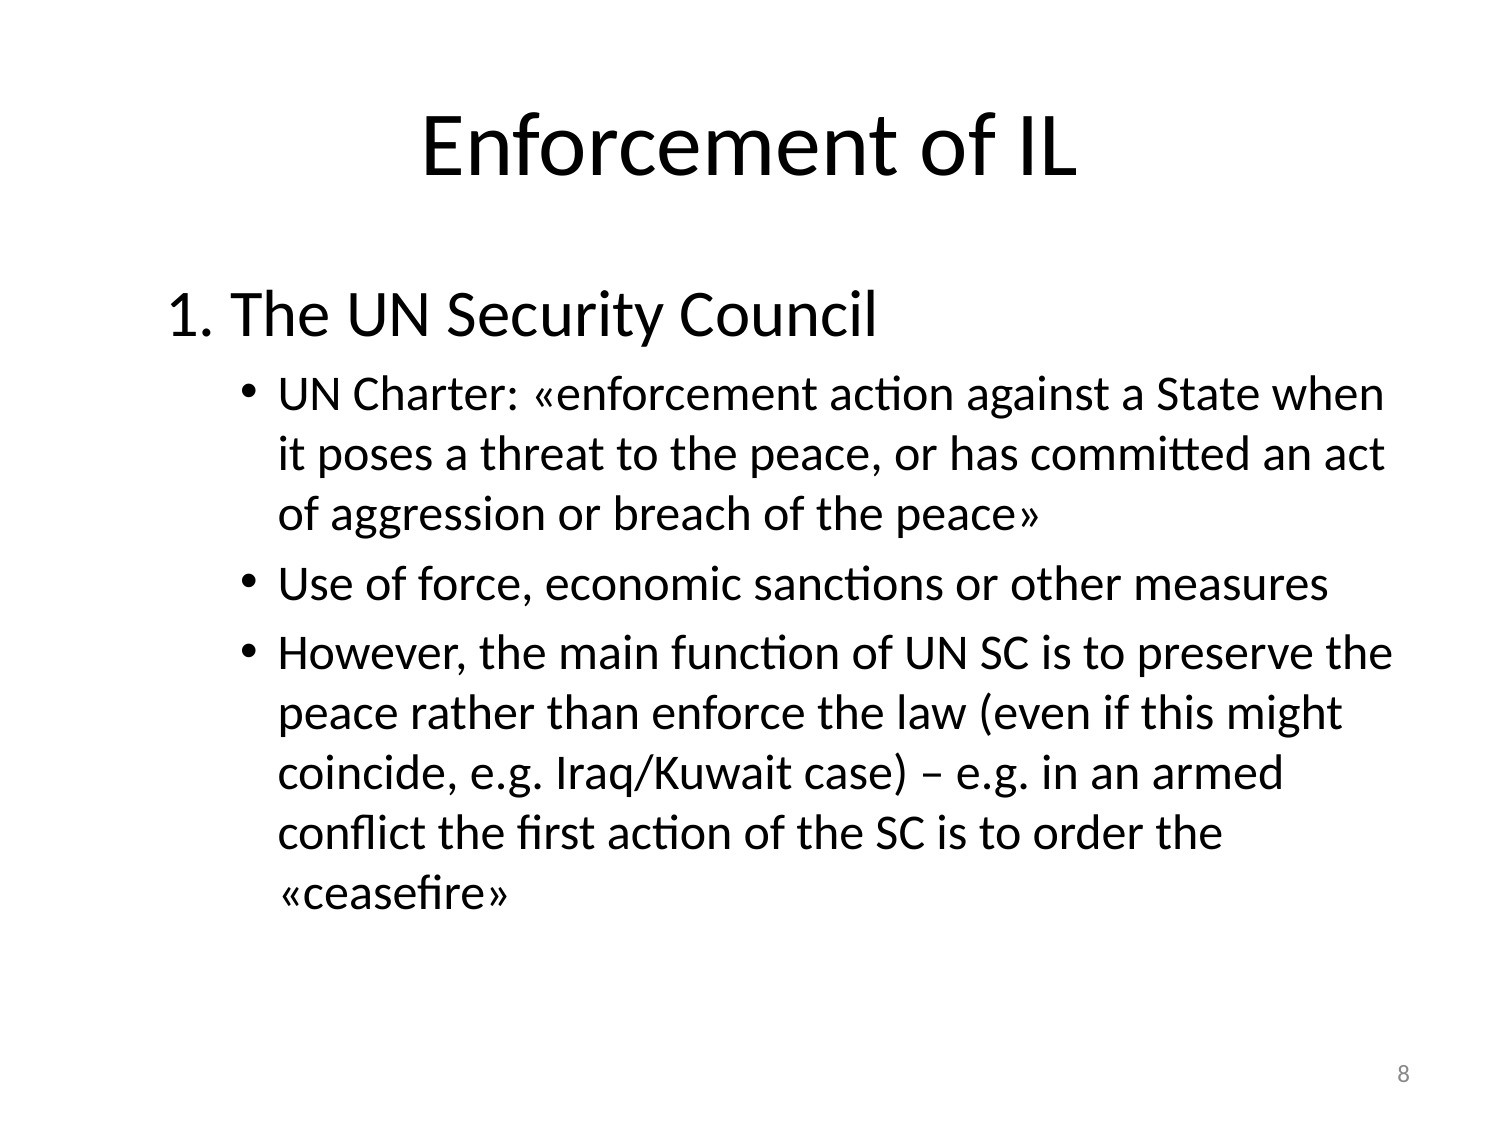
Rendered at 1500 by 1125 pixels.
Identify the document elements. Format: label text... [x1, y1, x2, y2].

list 1. The UN Security Council UN Charter: «enforcement action against a State when it poses a threat to the peace, or has committed an act of aggression or breach of the peace» Use of force, economic sanctions or other measures However, the main function of UN SC is to preserve the peace rather than enforce the law (even if this might coincide, e.g. Iraq/Kuwait case) – e.g. in an armed conflict the first action of the SC is to order the «ceasefire» [74, 262, 1426, 1006]
title Enforcement of IL [74, 44, 1426, 233]
slide_number 8 [1074, 1042, 1425, 1103]
